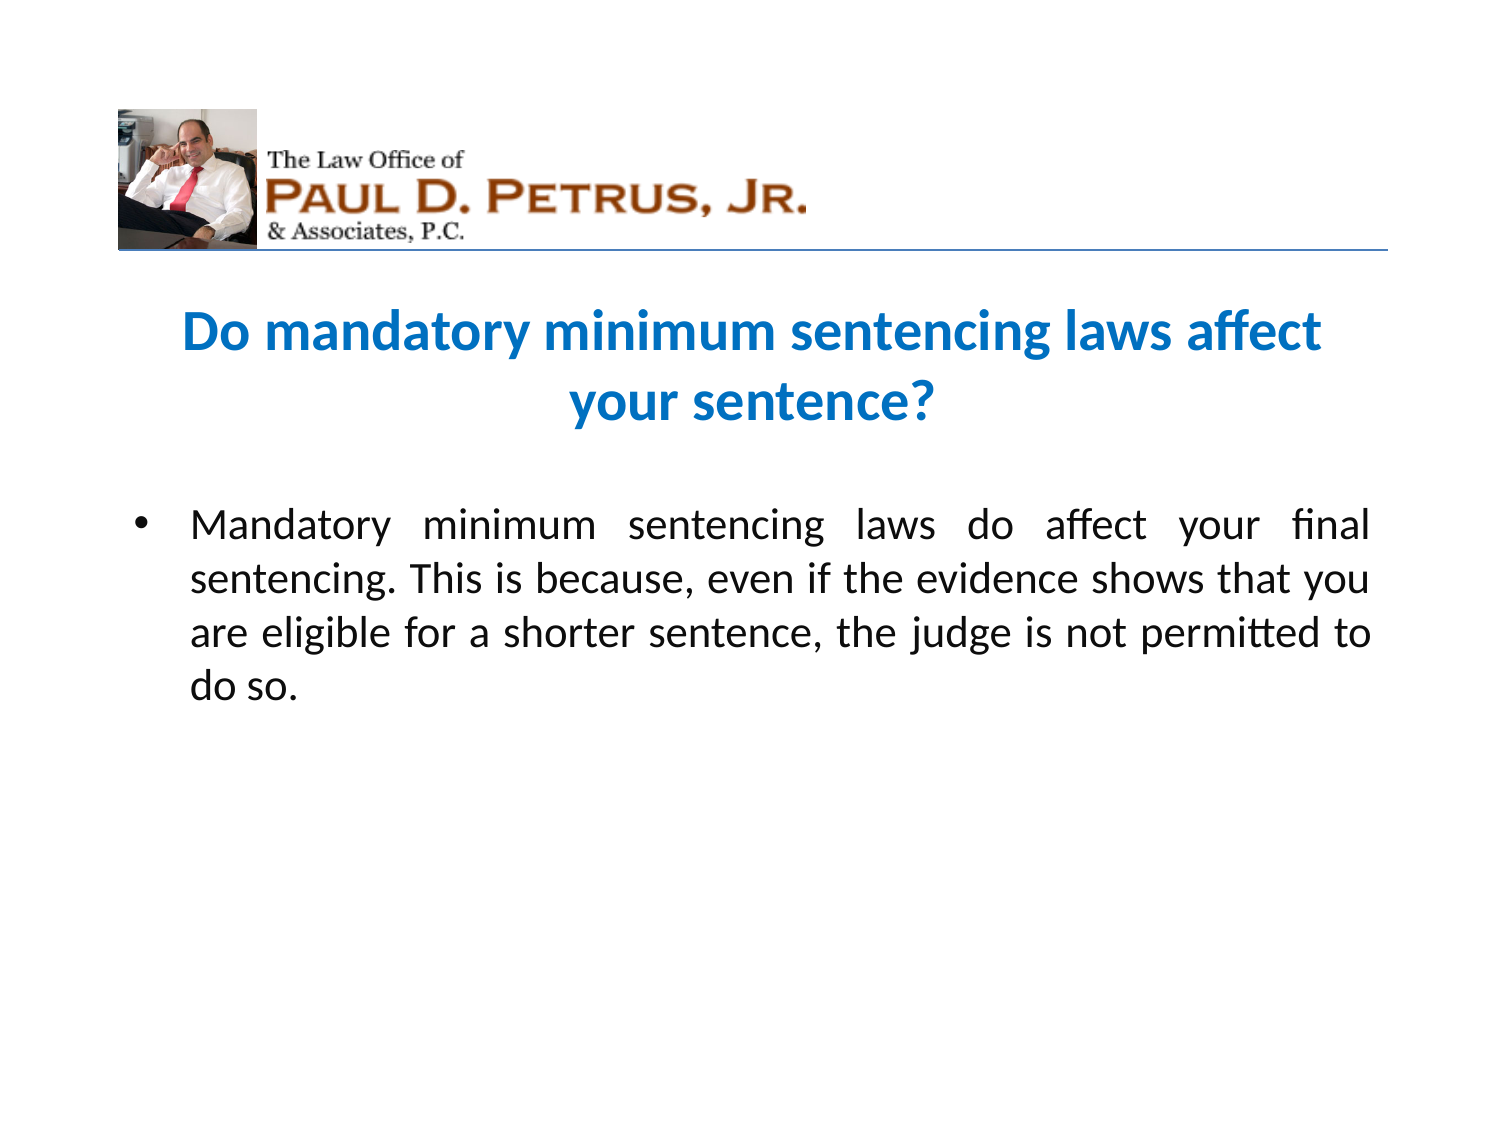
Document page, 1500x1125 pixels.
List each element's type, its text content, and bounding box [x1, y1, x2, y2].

list Mandatory minimum sentencing laws do affect your final sentencing. This is because, even if the evidence shows that you are eligible for a shorter sentence, the judge is not permitted to do so. [118, 487, 1388, 1025]
picture [118, 109, 257, 249]
list Do mandatory minimum sentencing laws affect your sentence? [118, 275, 1388, 450]
picture [266, 150, 806, 243]
